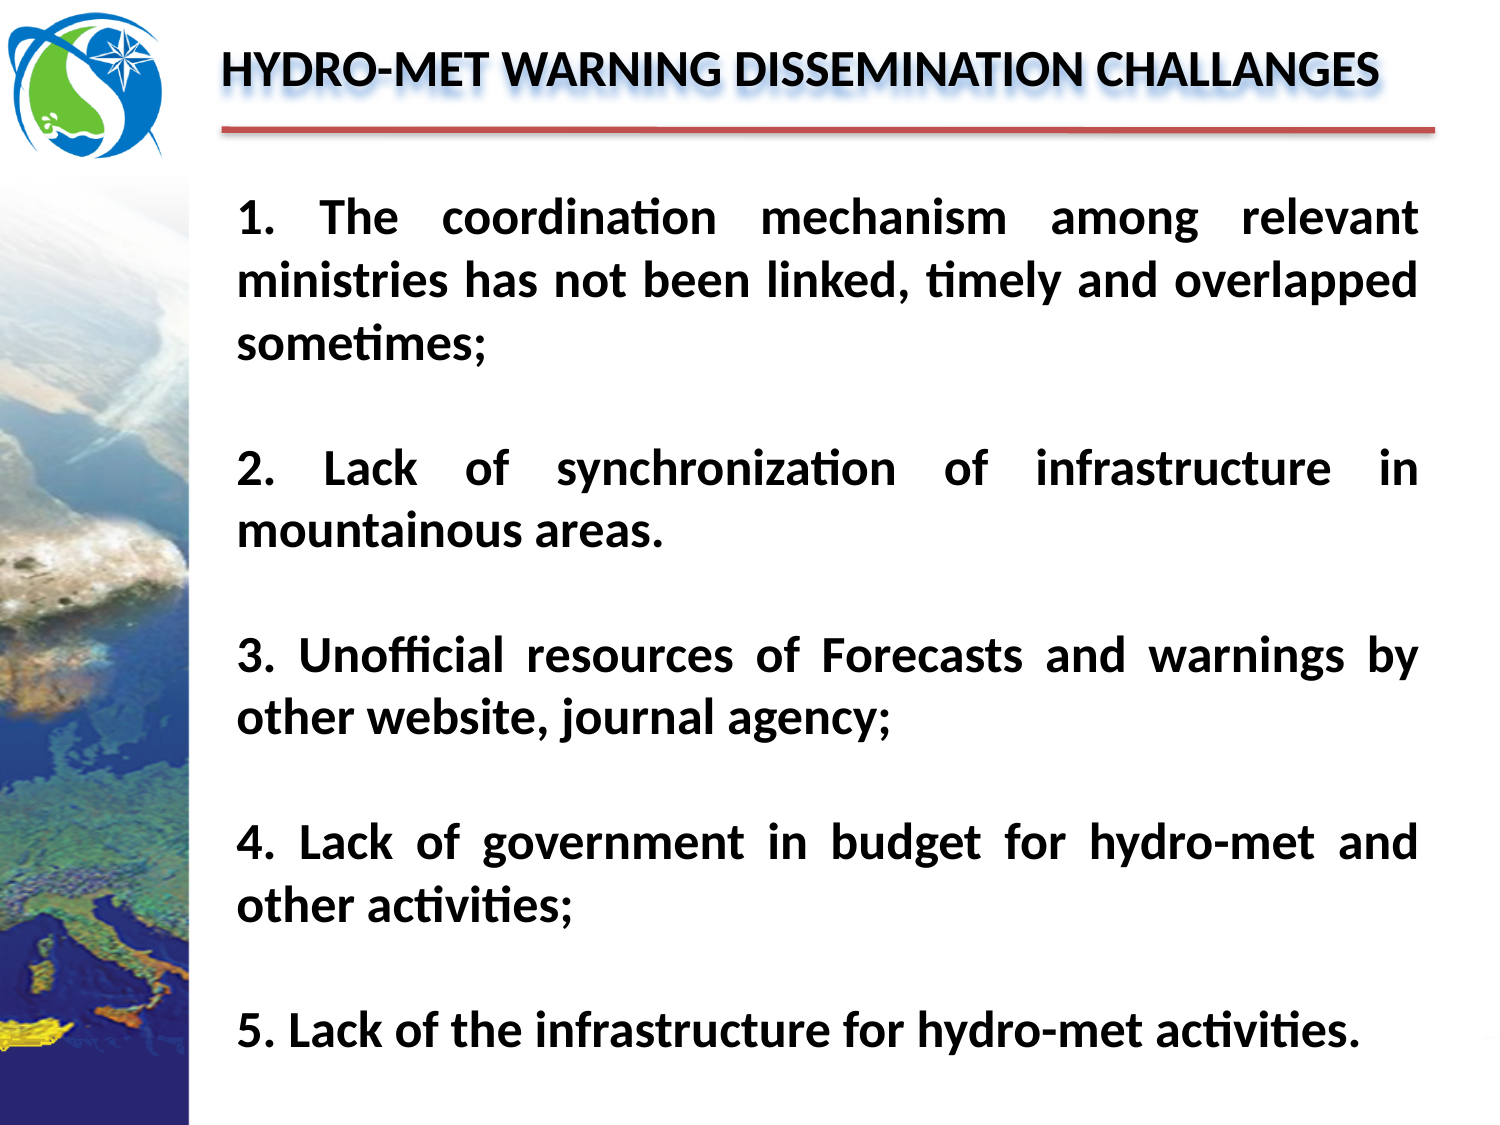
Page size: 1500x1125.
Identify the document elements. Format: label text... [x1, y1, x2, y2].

text_box 1. The coordination mechanism among relevant ministries has not been linked, timely and overlapped sometimes; 2. Lack of synchronization of infrastructure in mountainous areas. 3. Unofficial resources of Forecasts and warnings by other website, journal agency; 4. Lack of government in budget for hydro-met and other activities; 5. Lack of the infrastructure for hydro-met activities. [221, 175, 1435, 1125]
picture [0, 0, 1500, 1125]
text_box HYDRO-MET WARNING DISSEMINATION CHALLANGES [205, 26, 1485, 104]
